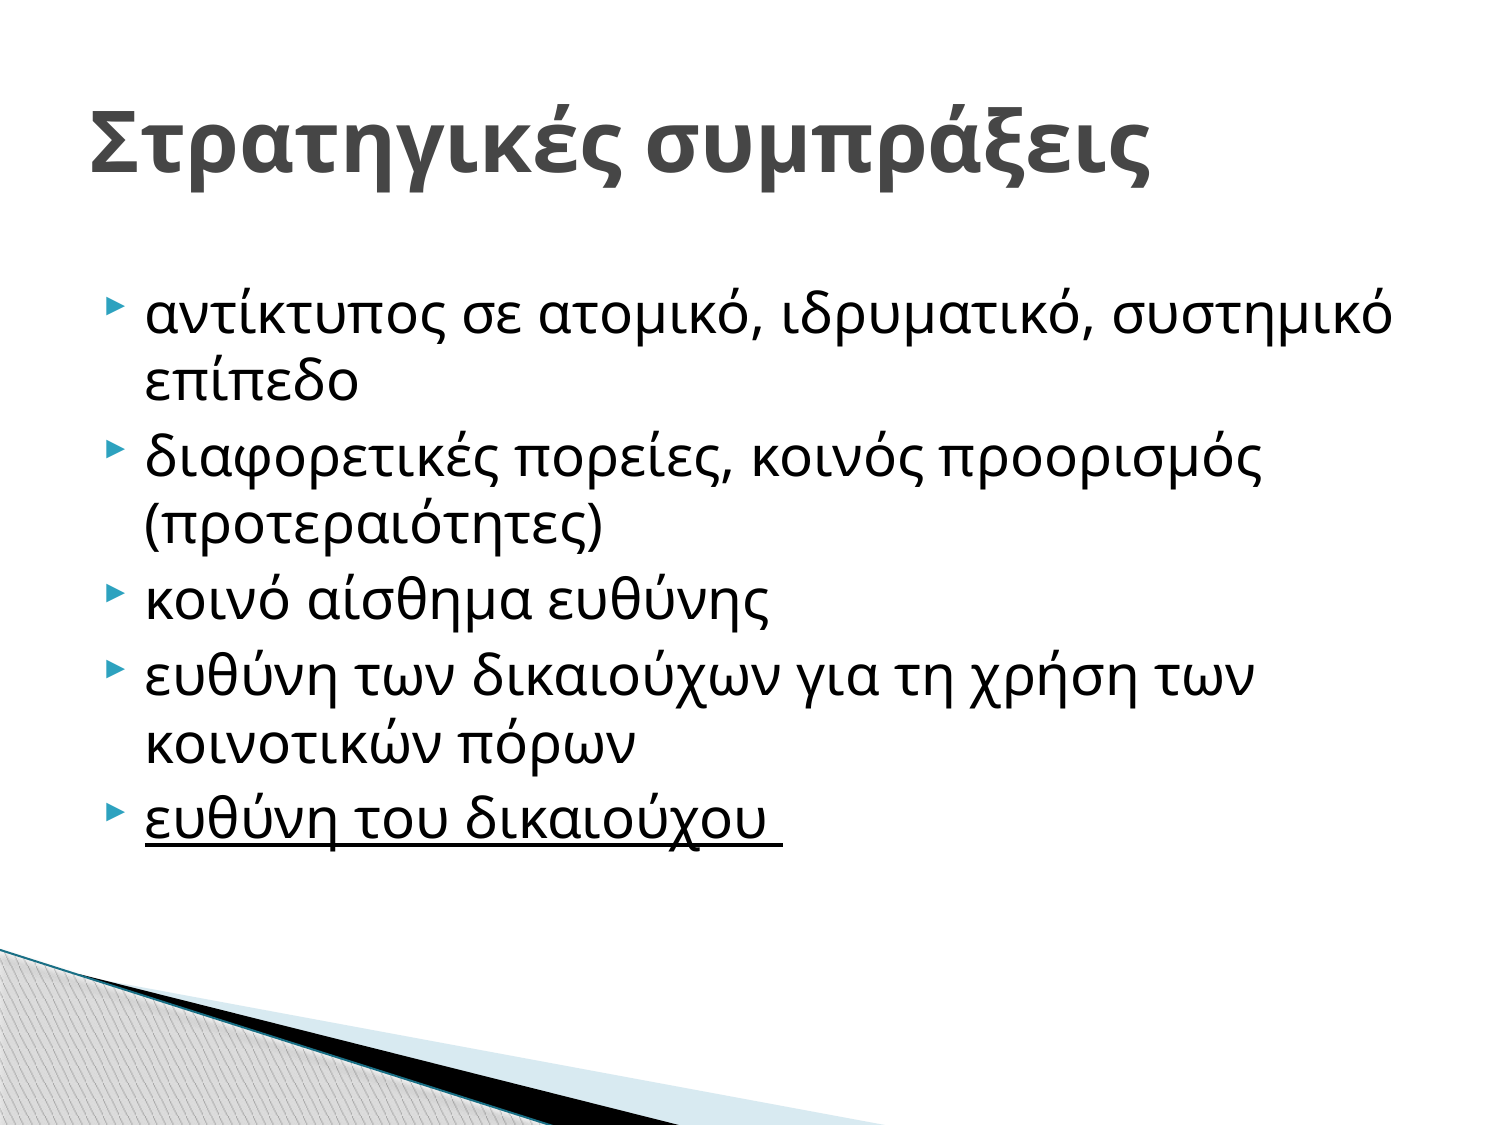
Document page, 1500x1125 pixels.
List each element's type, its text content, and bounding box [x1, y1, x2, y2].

list αντίκτυπος σε ατομικό, ιδρυματικό, συστημικό επίπεδο διαφορετικές πορείες, κοινός προορισμός (προτεραιότητες) κοινό αίσθημα ευθύνης ευθύνη των δικαιούχων για τη χρήση των κοινοτικών πόρων ευθύνη του δικαιούχου [70, 269, 1421, 1012]
title Στρατηγικές συμπράξεις [75, 45, 1425, 233]
